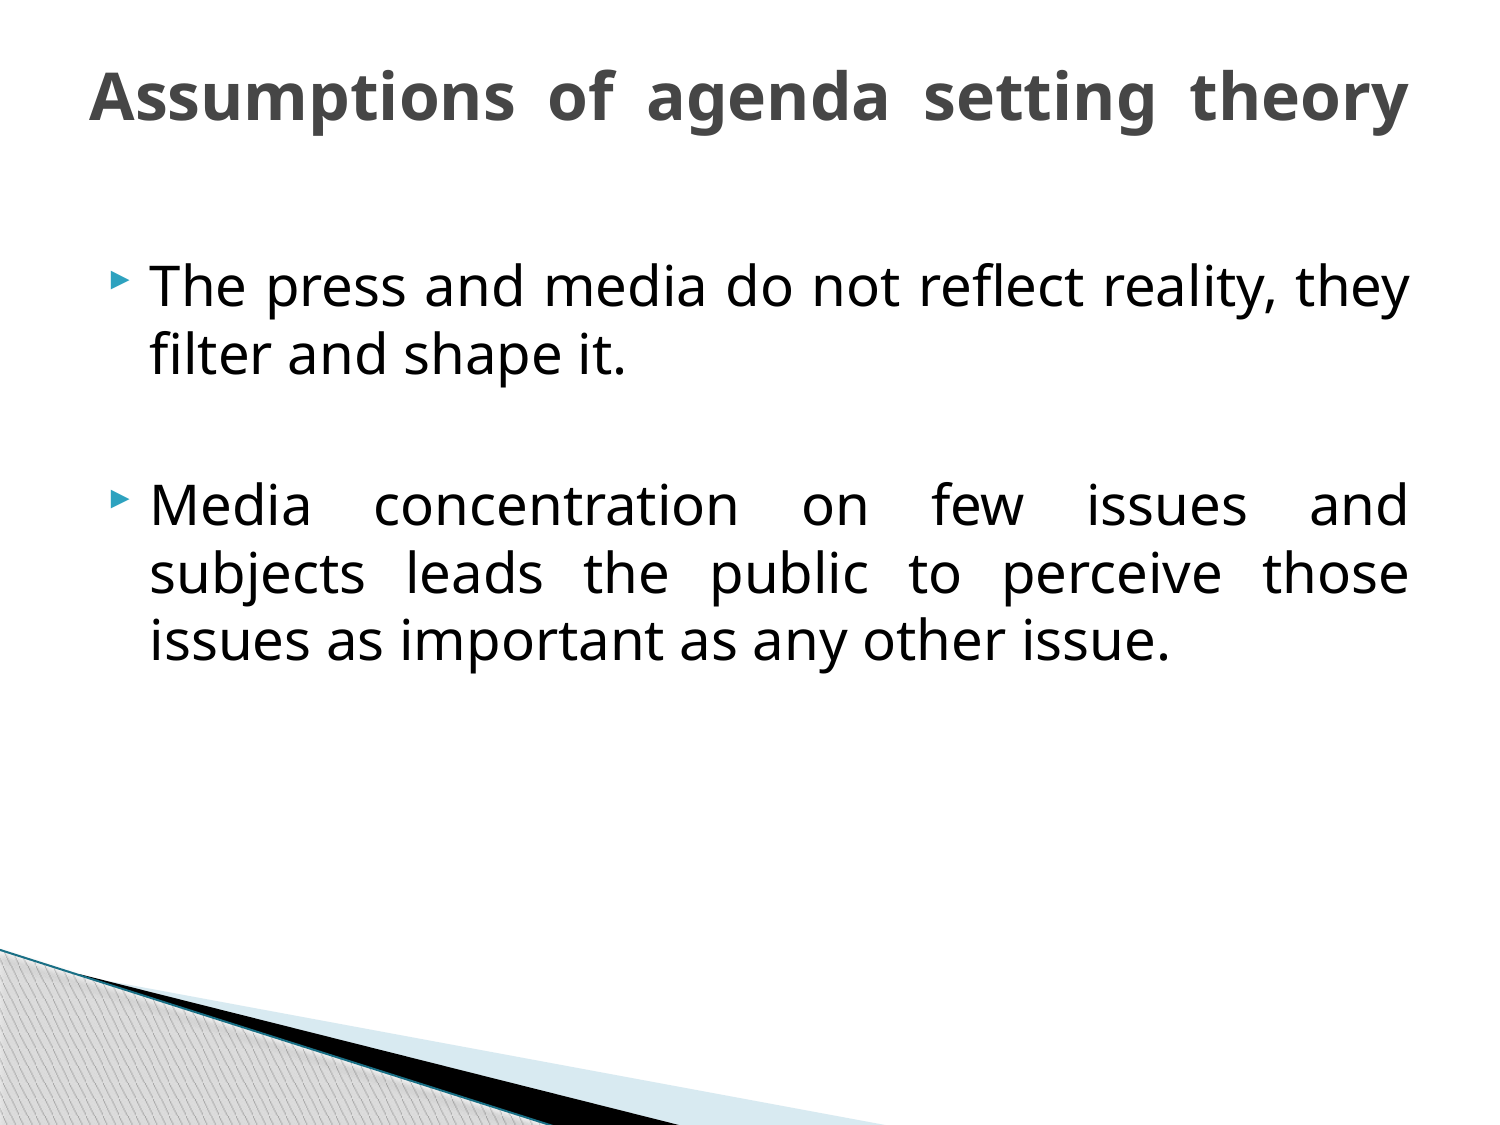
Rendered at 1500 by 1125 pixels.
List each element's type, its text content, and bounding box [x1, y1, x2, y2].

list The press and media do not reflect reality, they filter and shape it. Media concentration on few issues and subjects leads the public to perceive those issues as important as any other issue. [75, 243, 1425, 986]
title Assumptions of agenda setting theory [75, 45, 1425, 233]
